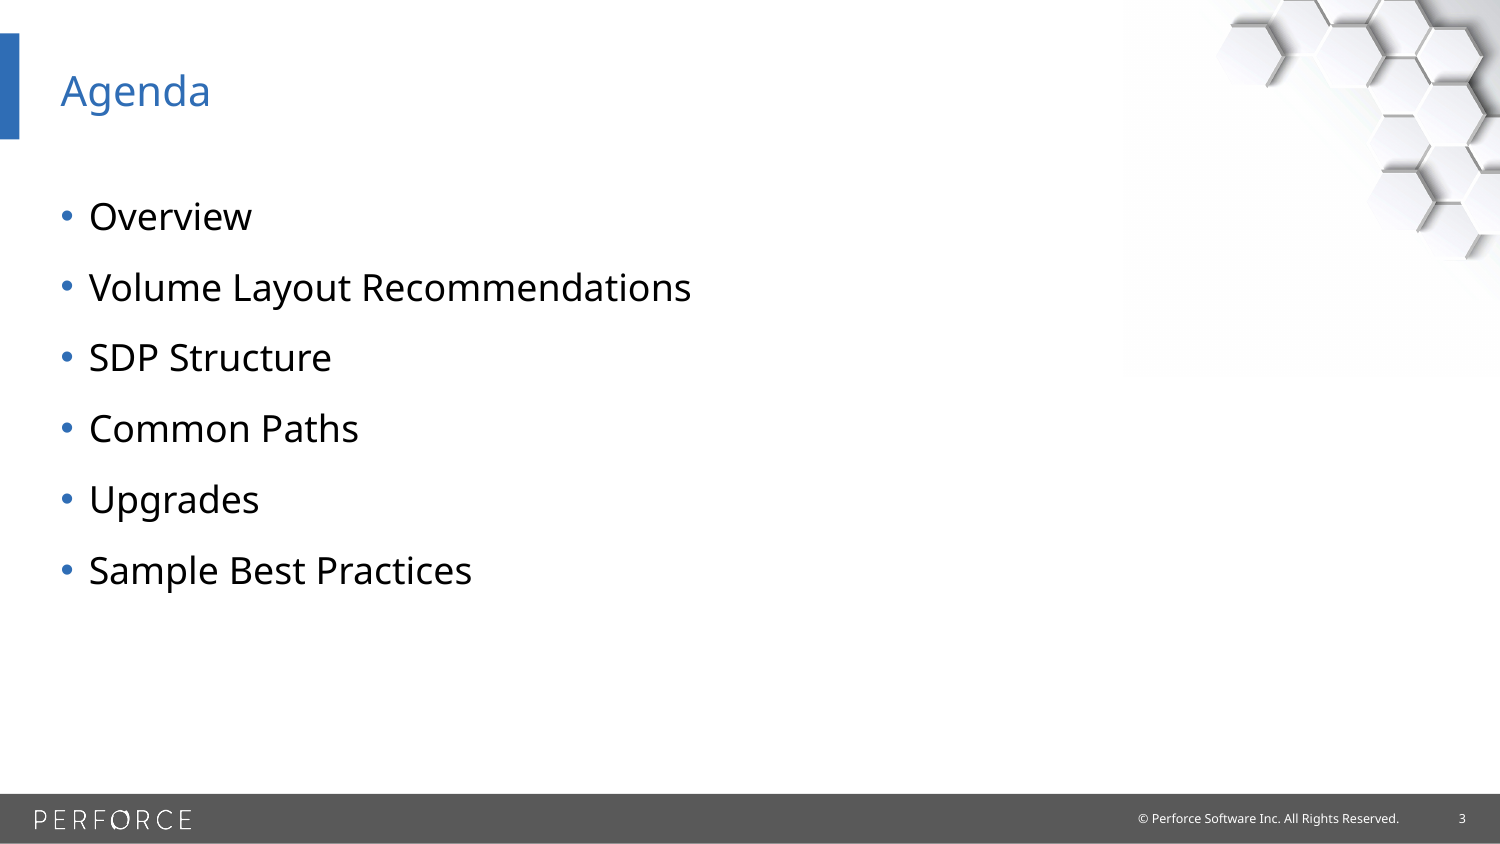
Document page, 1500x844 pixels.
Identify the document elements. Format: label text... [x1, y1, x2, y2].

title Agenda [60, 41, 1222, 132]
picture [1123, 0, 1500, 377]
picture [34, 808, 192, 831]
list Overview Volume Layout Recommendations SDP Structure Common Paths Upgrades Sample Best Practices [60, 182, 1414, 731]
